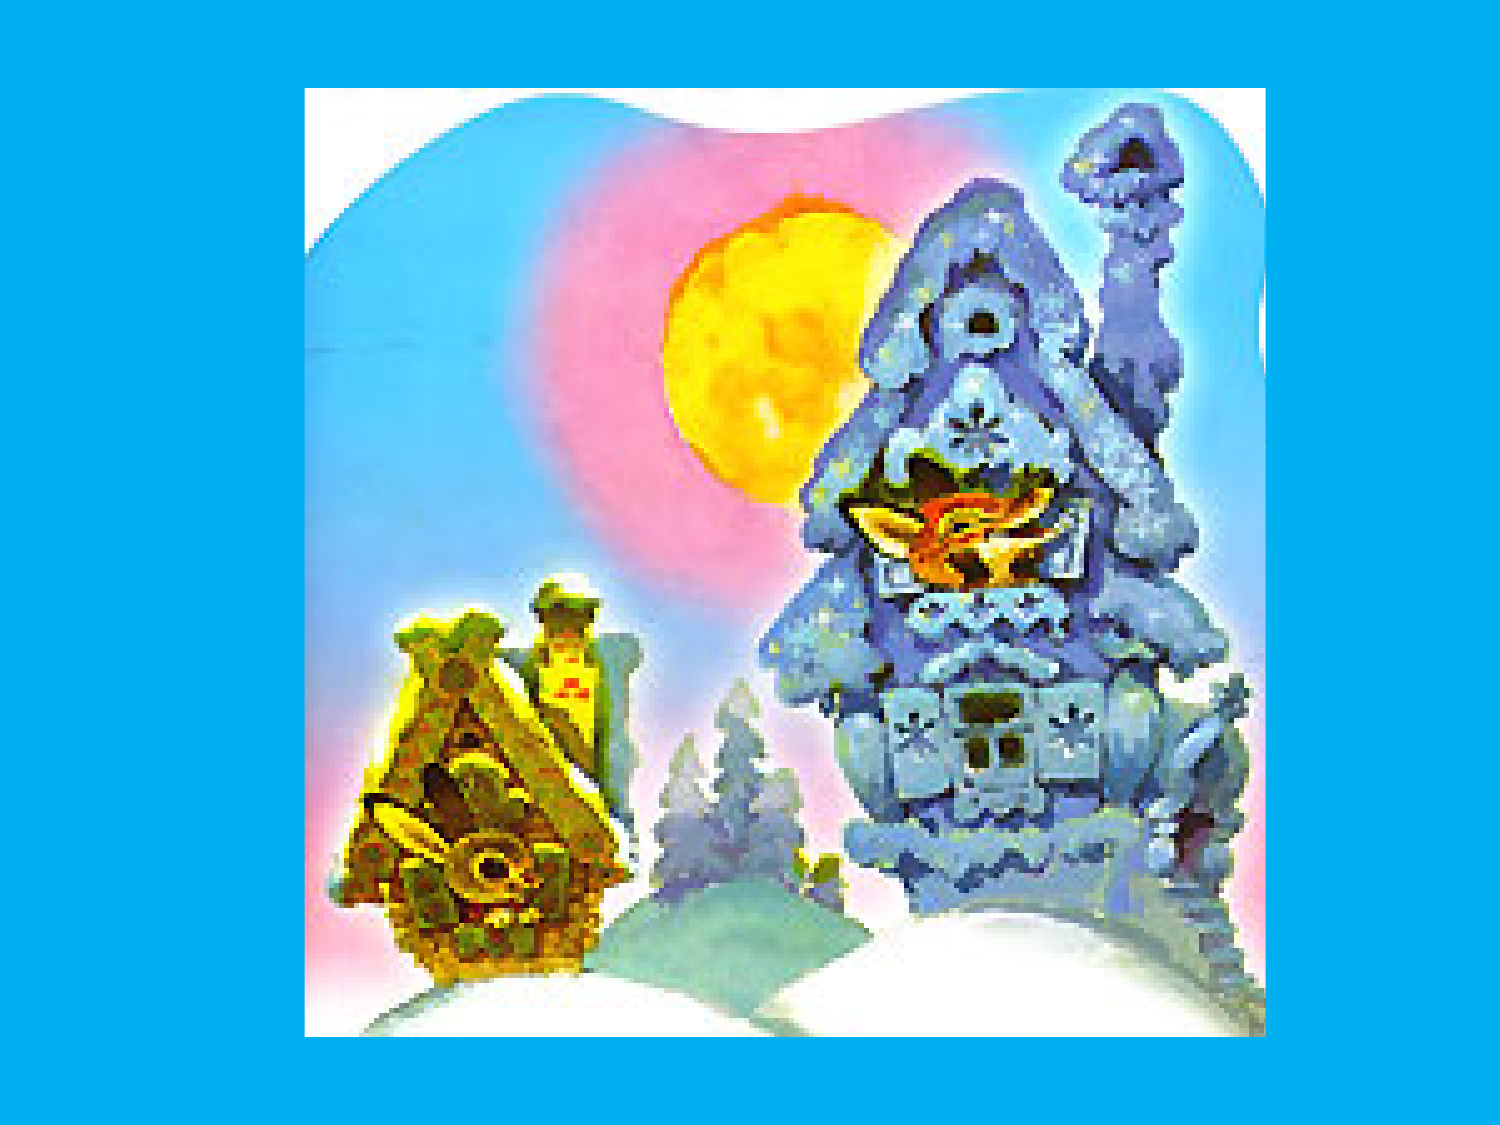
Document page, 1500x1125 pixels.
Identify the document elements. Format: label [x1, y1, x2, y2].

picture [305, 89, 1265, 1036]
